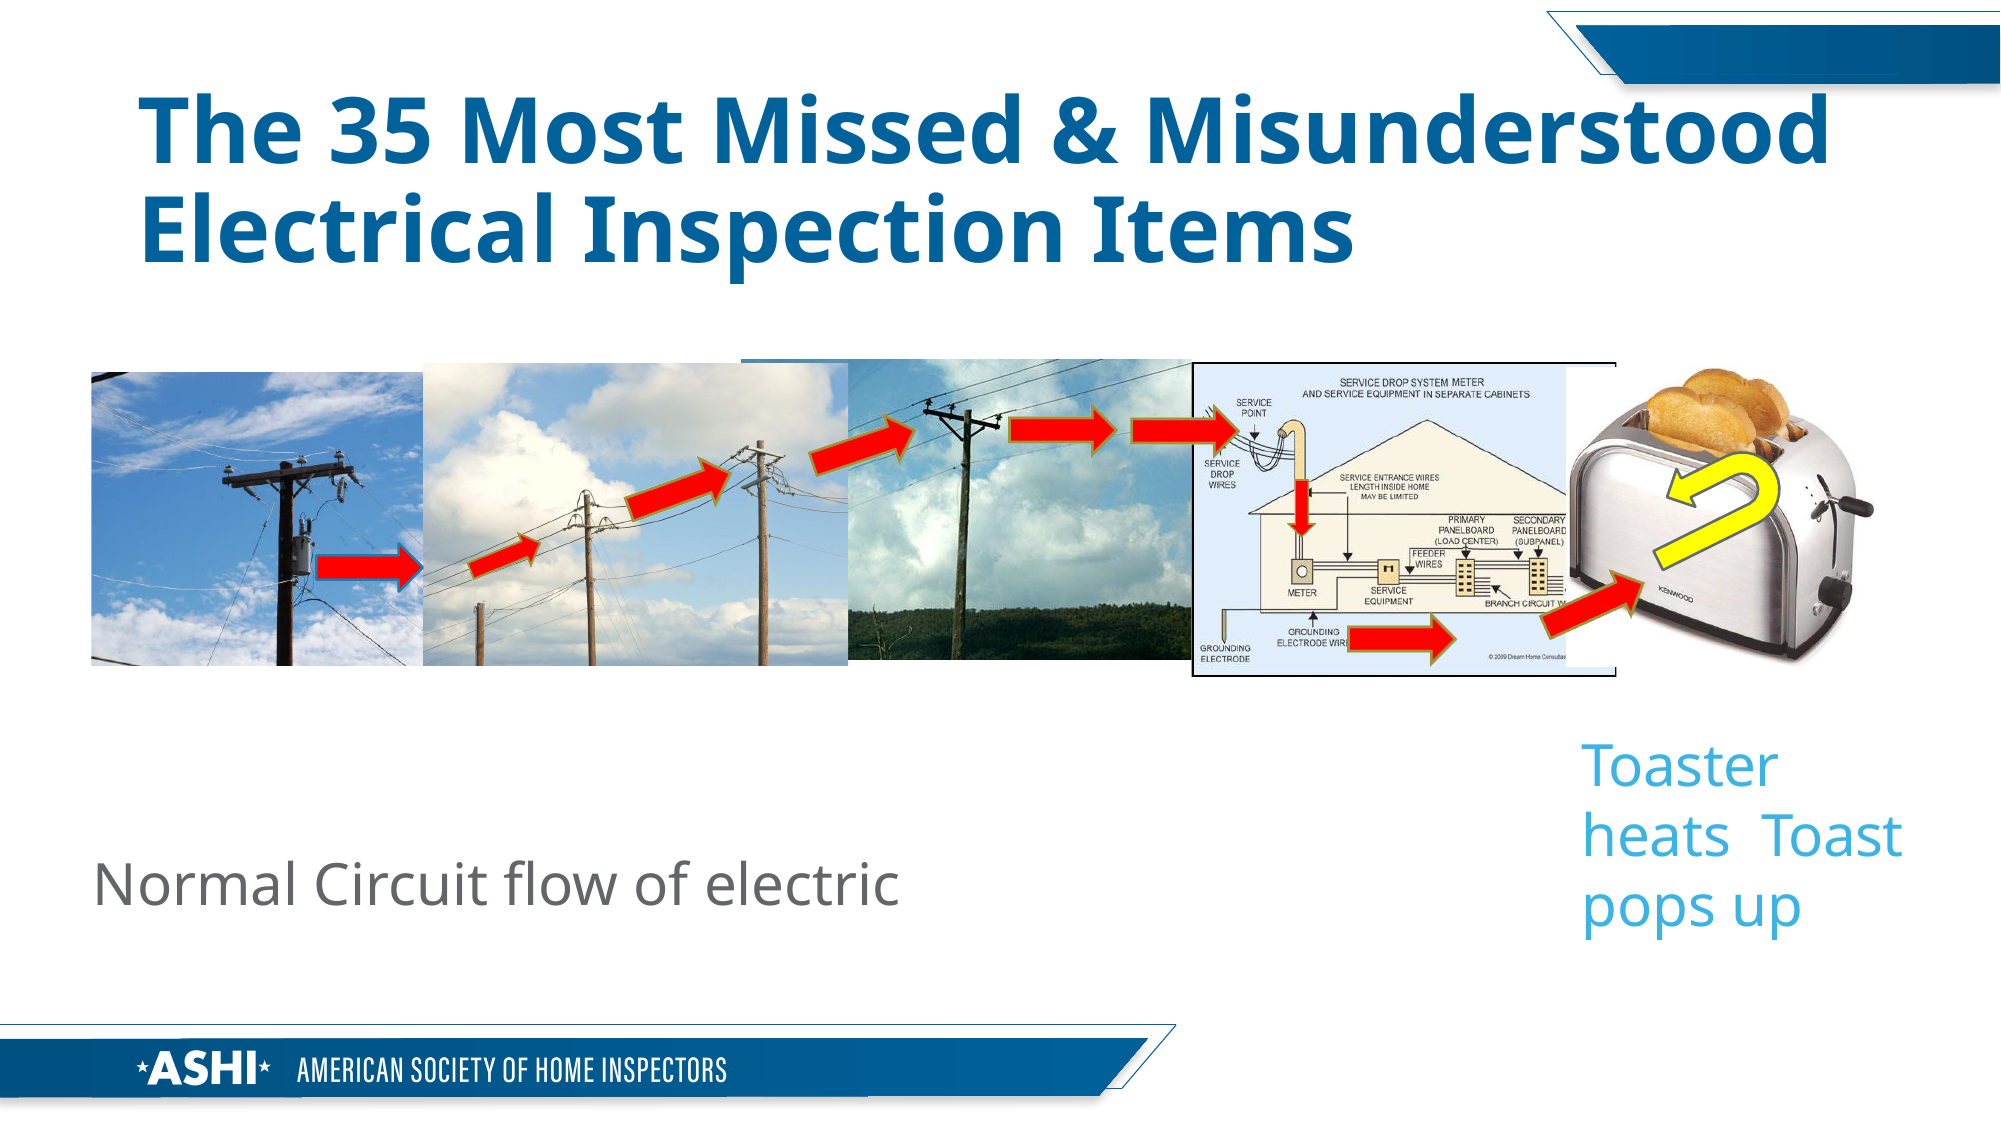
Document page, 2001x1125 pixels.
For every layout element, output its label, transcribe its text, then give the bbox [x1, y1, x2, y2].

picture [285, 1046, 736, 1095]
title The 35 Most Missed & Misunderstood Electrical Inspection Items [137, 54, 1863, 283]
text_box [1191, 362, 1617, 677]
text_box Toaster heats Toast pops up [1579, 726, 1907, 939]
text_box [1566, 367, 1875, 667]
text_box [1008, 401, 1119, 459]
text_box [1286, 479, 1317, 538]
text_box [423, 363, 849, 666]
text_box [1347, 610, 1458, 668]
text_box [1532, 556, 1657, 654]
text_box [1130, 402, 1241, 460]
text_box [316, 543, 423, 592]
text_box [618, 445, 742, 537]
text_box [740, 359, 1192, 660]
text_box [91, 372, 423, 666]
picture [130, 1011, 276, 1124]
text_box [462, 523, 549, 590]
text_box [802, 402, 926, 492]
list Normal Circuit flow of electric [78, 847, 1579, 928]
text_box [1653, 452, 1780, 571]
